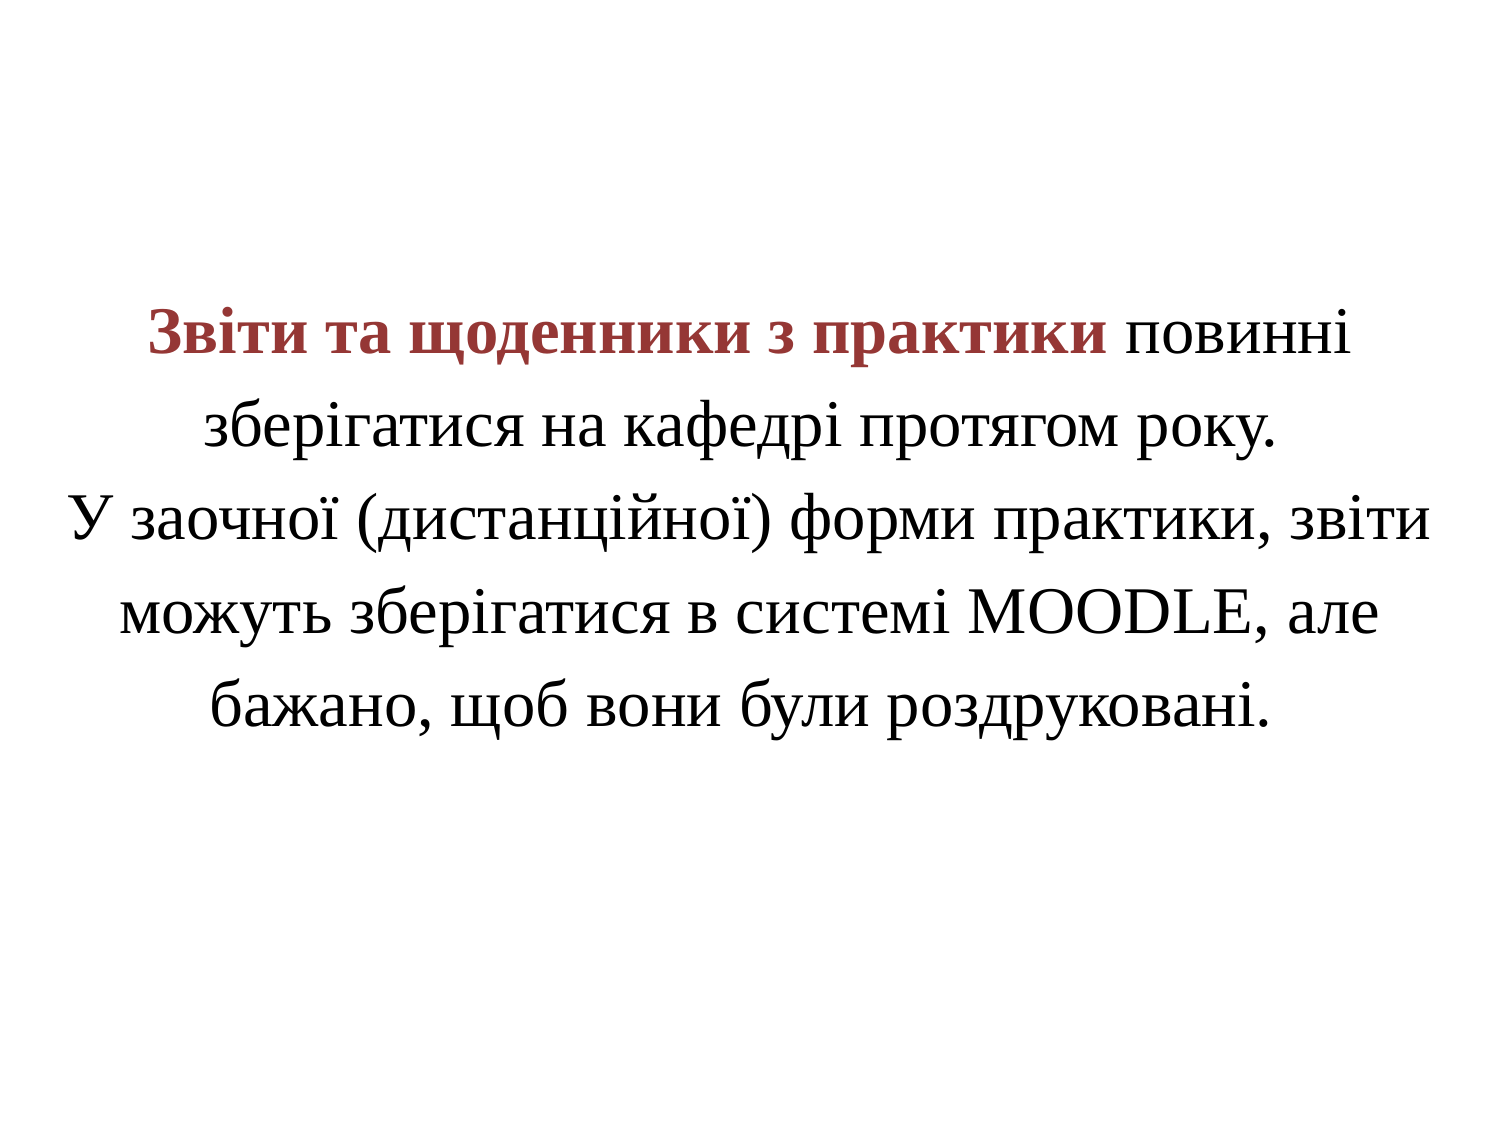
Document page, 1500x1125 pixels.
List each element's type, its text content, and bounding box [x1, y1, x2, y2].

list Звіти та щоденники з практики повинні зберігатися на кафедрі протягом року. У заочної (дистанційної) форми практики, звіти можуть зберігатися в системі Moodle, але бажано, щоб вони були роздруковані. [0, 278, 1500, 965]
